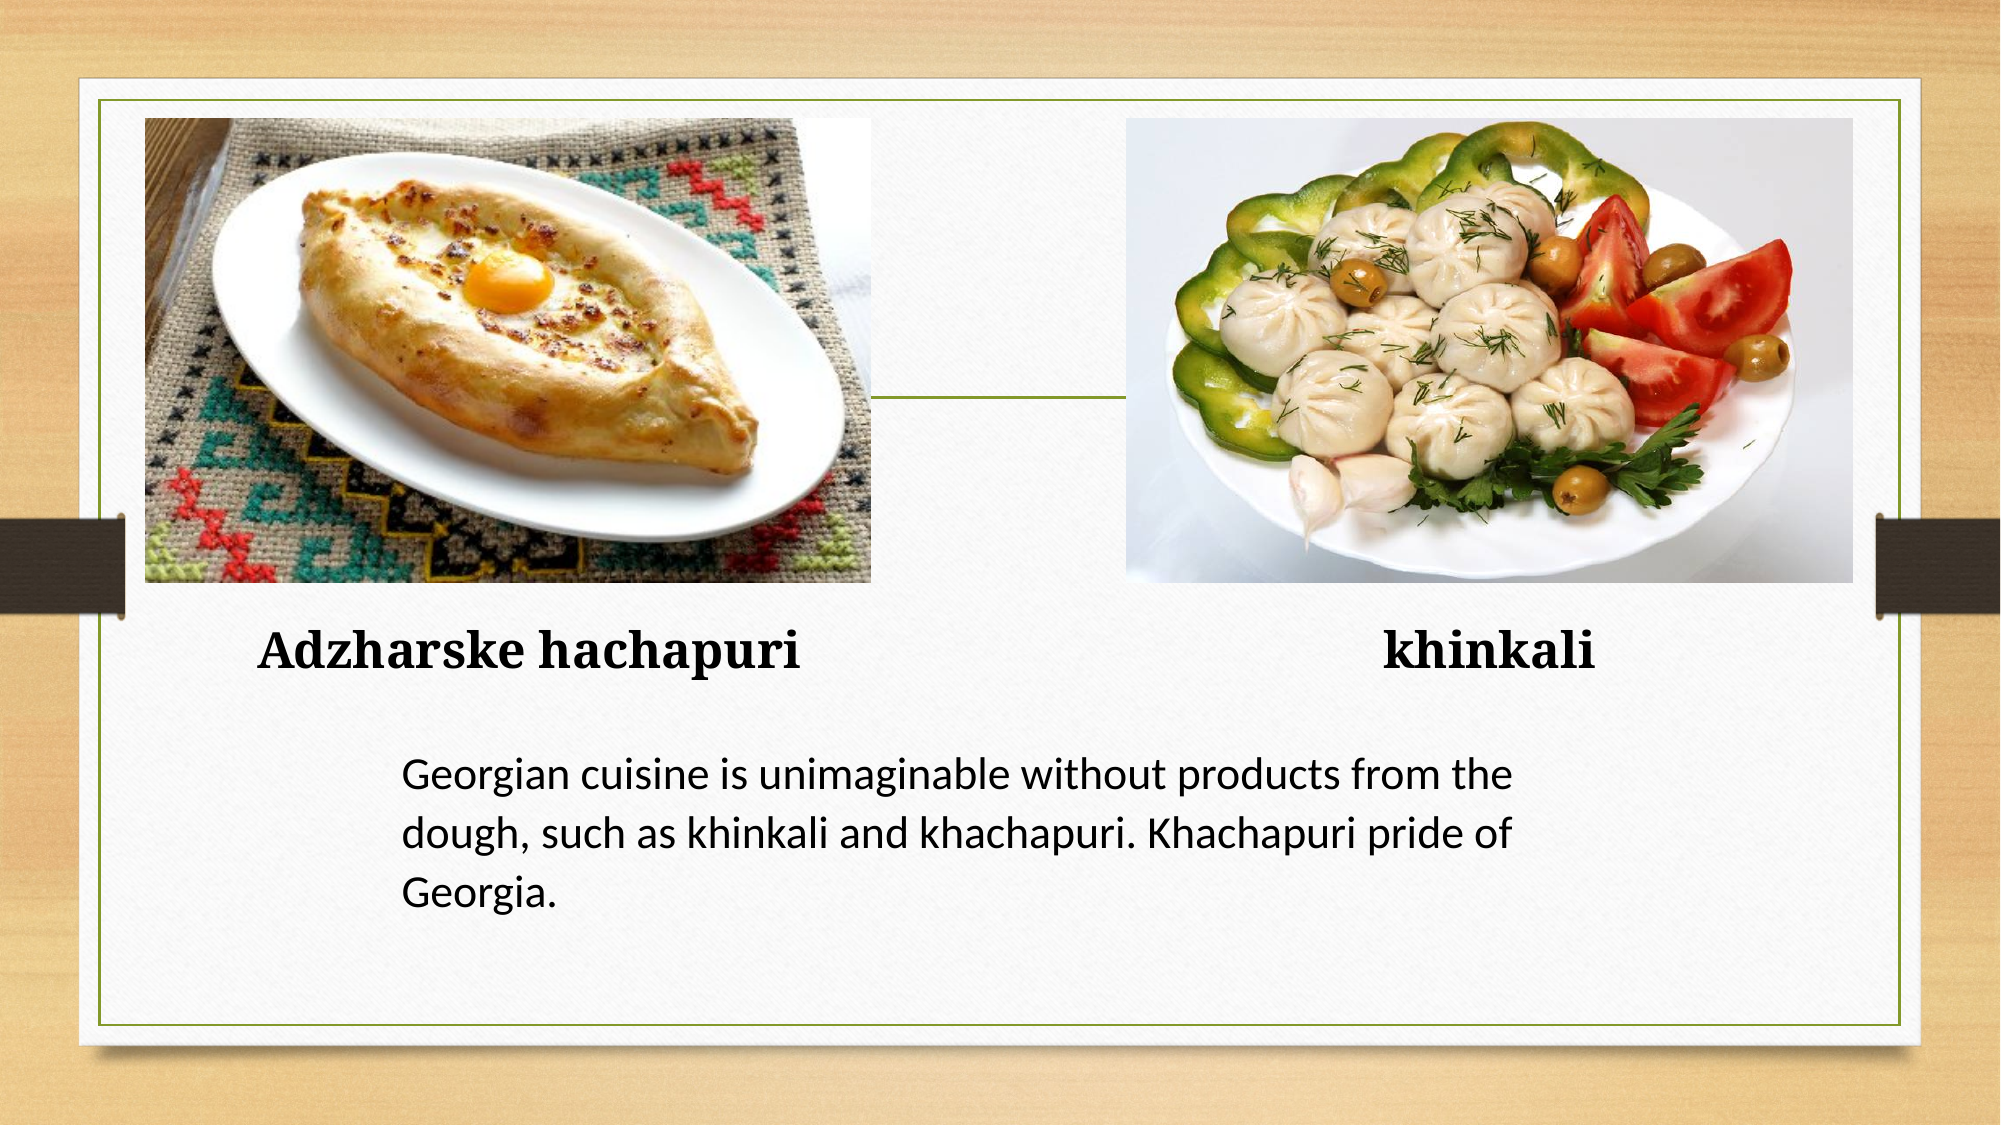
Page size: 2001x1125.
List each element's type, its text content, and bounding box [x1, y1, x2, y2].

text_box Adzharske hachapurі [242, 610, 816, 686]
text_box Georgian cuisine is unimaginable without products from the dough, such as khinkali and khachapuri. Khachapuri pride of Georgia. [386, 732, 1612, 924]
picture [0, 0, 2001, 1125]
text_box khinkali [1368, 610, 1611, 686]
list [144, 118, 871, 583]
